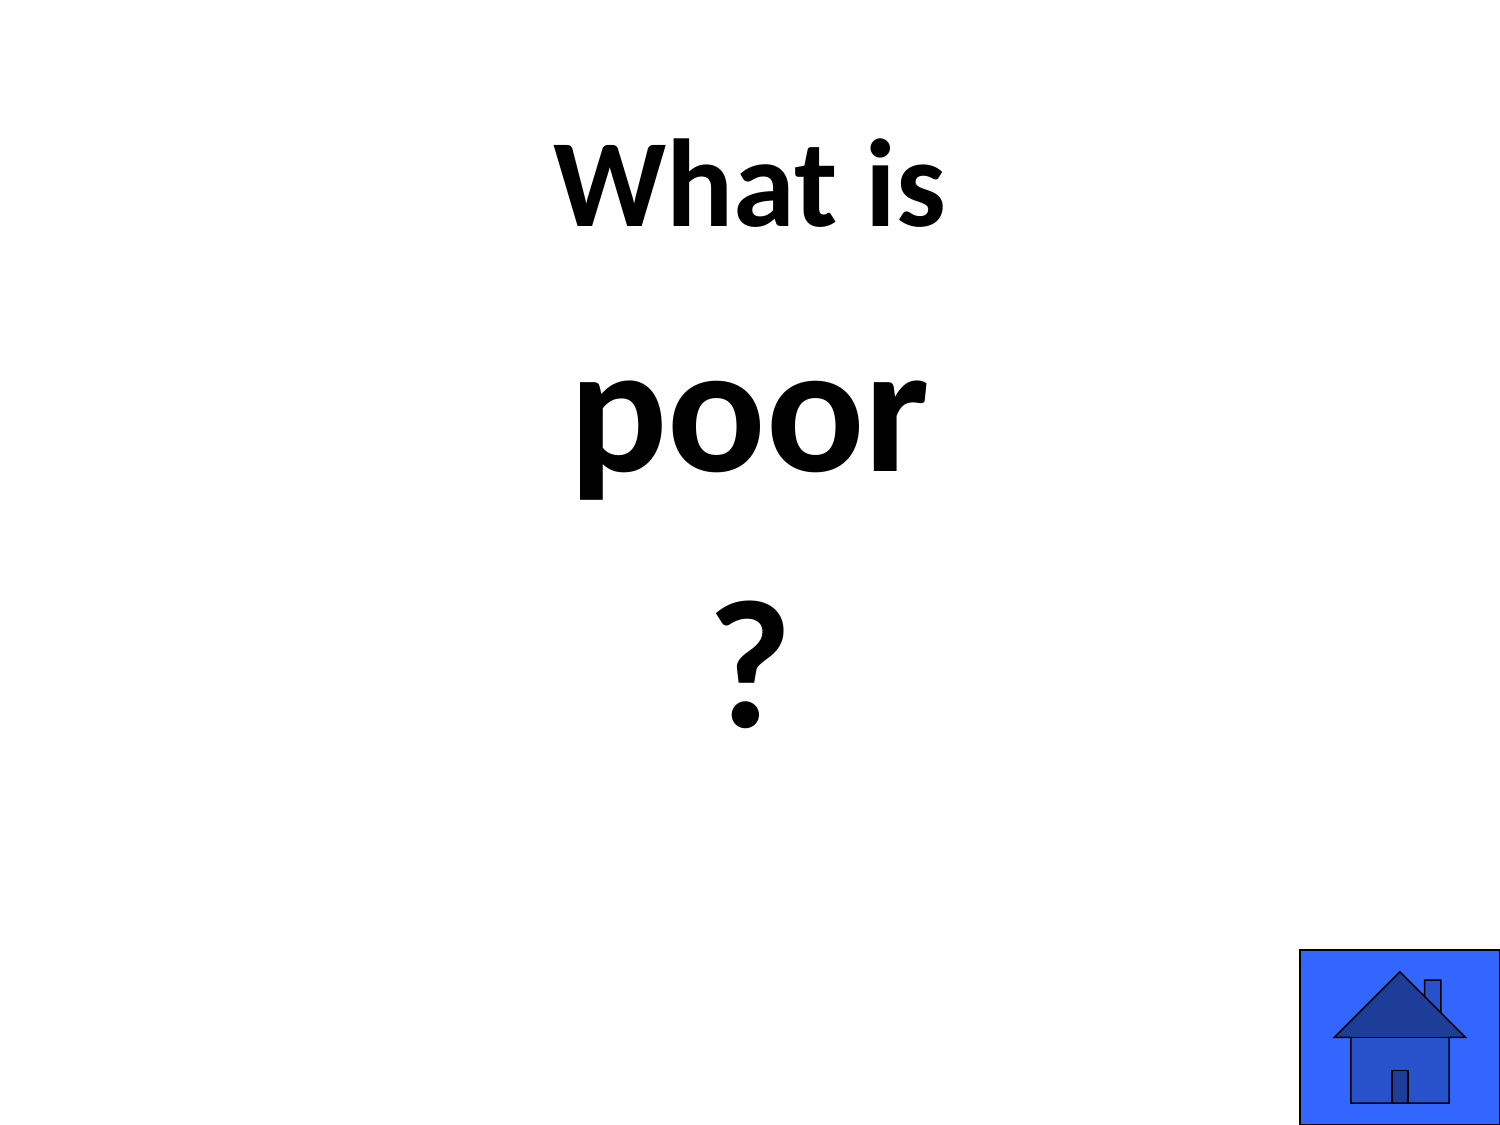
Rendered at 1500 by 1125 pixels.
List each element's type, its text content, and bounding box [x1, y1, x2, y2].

text_box [1299, 950, 1500, 1125]
list What is poor ? [112, 93, 1388, 1000]
